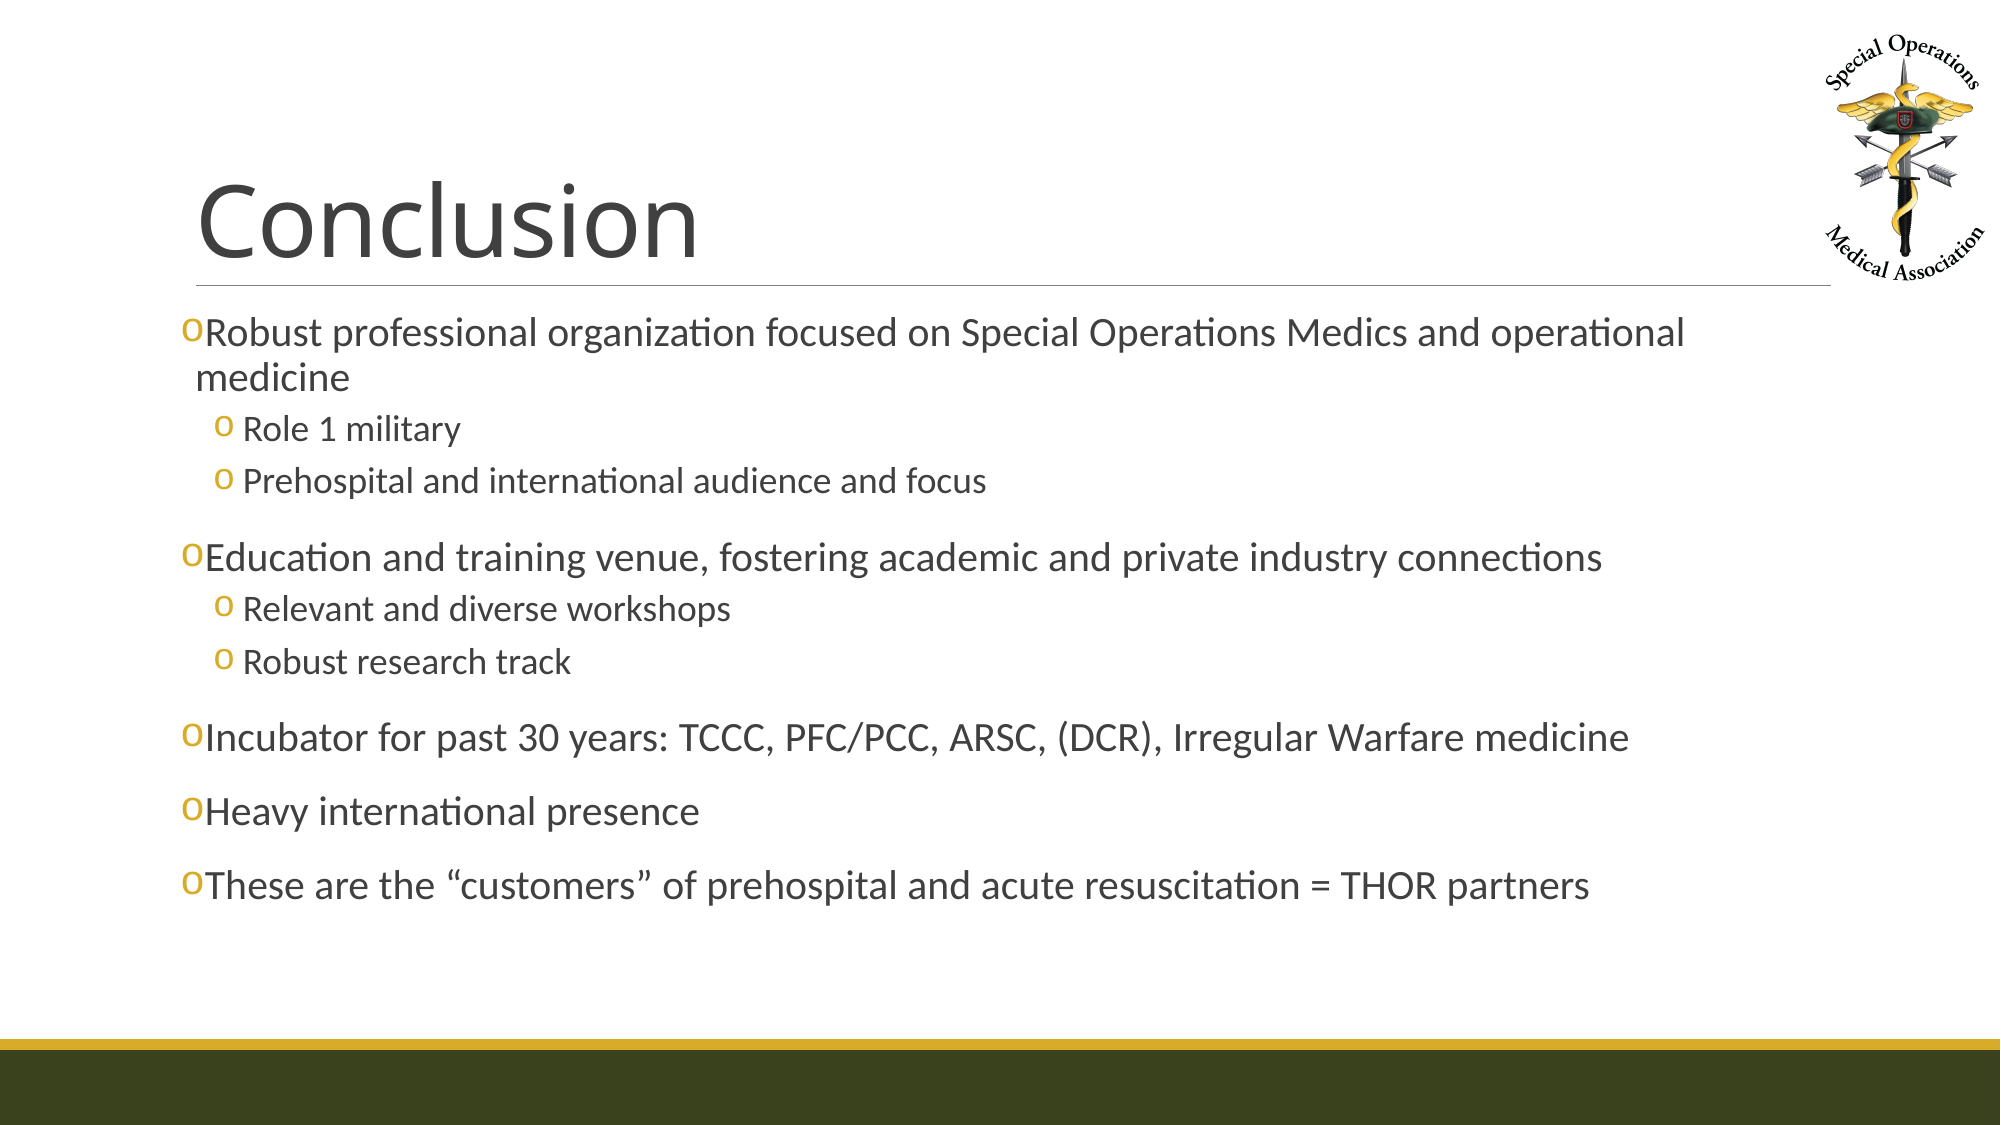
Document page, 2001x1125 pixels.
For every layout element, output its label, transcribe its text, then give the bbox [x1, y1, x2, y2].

list Robust professional organization focused on Special Operations Medics and operational medicine Role 1 military Prehospital and international audience and focus Education and training venue, fostering academic and private industry connections Relevant and diverse workshops Robust research track Incubator for past 30 years: TCCC, PFC/PCC, ARSC, (DCR), Irregular Warfare medicine Heavy international presence These are the “customers” of prehospital and acute resuscitation = THOR partners [180, 302, 1830, 963]
title Conclusion [180, 47, 1830, 285]
picture [1820, 30, 1990, 285]
